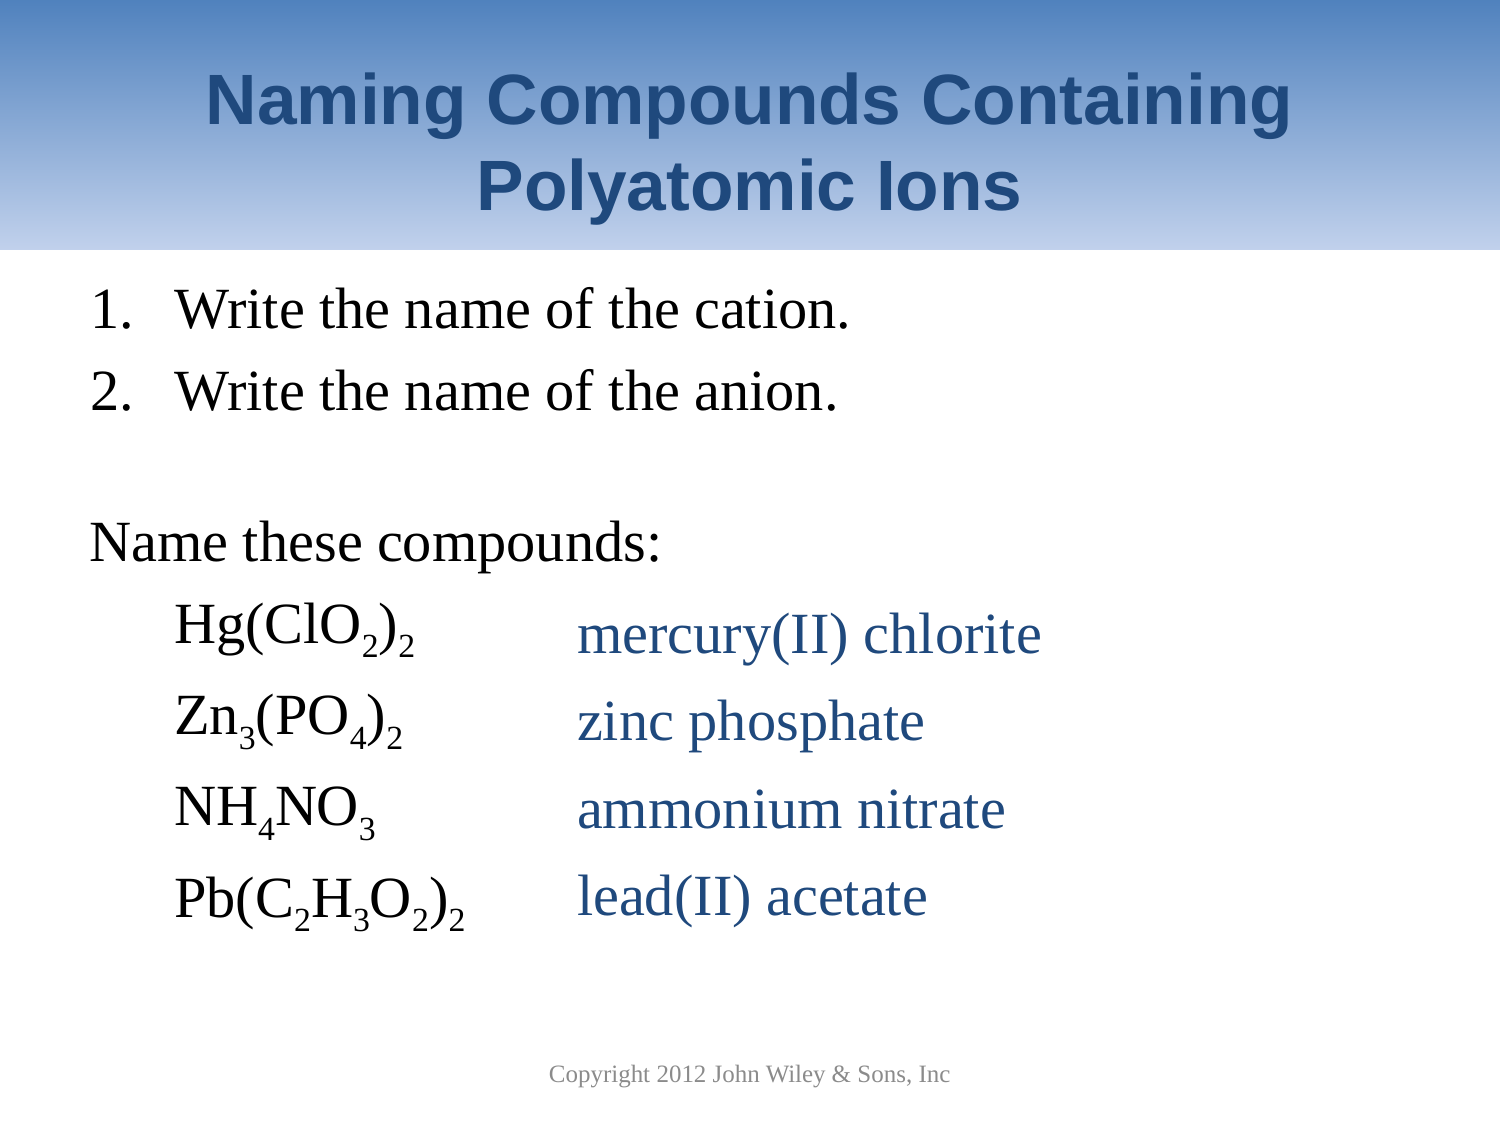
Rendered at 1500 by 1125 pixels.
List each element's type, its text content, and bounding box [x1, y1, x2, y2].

title Naming Compounds Containing Polyatomic Ions [74, 44, 1426, 233]
footer Copyright 2012 John Wiley & Sons, Inc [512, 1042, 988, 1103]
text_box ammonium nitrate [562, 762, 1325, 848]
text_box Name these compounds: Hg(ClO2)2 Zn3(PO4)2 NH4NO3 Pb(C2H3O2)2 [74, 262, 1425, 1005]
text_box zinc phosphate [562, 675, 1238, 760]
text_box lead(II) acetate [562, 849, 1238, 935]
text_box mercury(II) chlorite [562, 587, 1275, 673]
